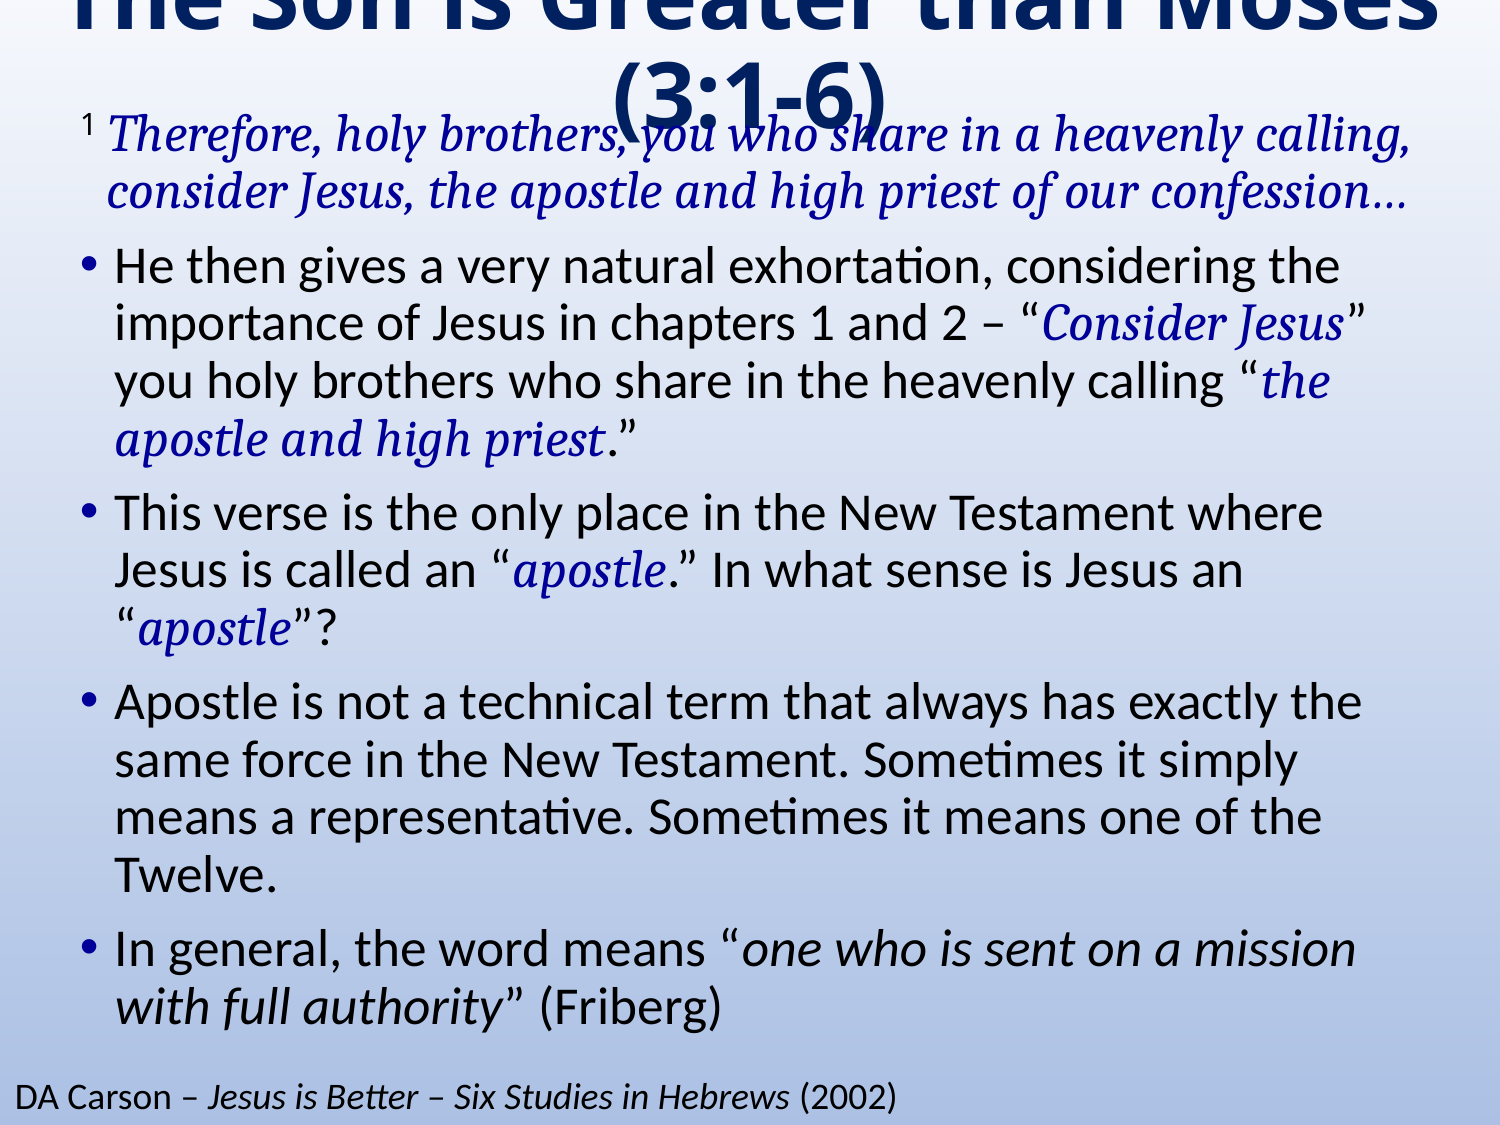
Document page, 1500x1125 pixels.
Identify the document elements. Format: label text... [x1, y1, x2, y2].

text_box DA Carson – Jesus is Better – Six Studies in Hebrews (2002) [0, 1064, 1500, 1125]
title The Son is Greater than Moses (3:1-6) [0, 0, 1500, 98]
list 1 Therefore, holy brothers, you who share in a heavenly calling, consider Jesus, the apostle and high priest of our confession… He then gives a very natural exhortation, considering the importance of Jesus in chapters 1 and 2 – “Consider Jesus” you holy brothers who share in the heavenly calling “the apostle and high priest.” This verse is the only place in the New Testament where Jesus is called an “apostle.” In what sense is Jesus an “apostle”? Apostle is not a technical term that always has exactly the same force in the New Testament. Sometimes it simply means a representative. Sometimes it means one of the Twelve. In general, the word means “one who is sent on a mission with full authority” (Friberg) [64, 97, 1436, 1064]
